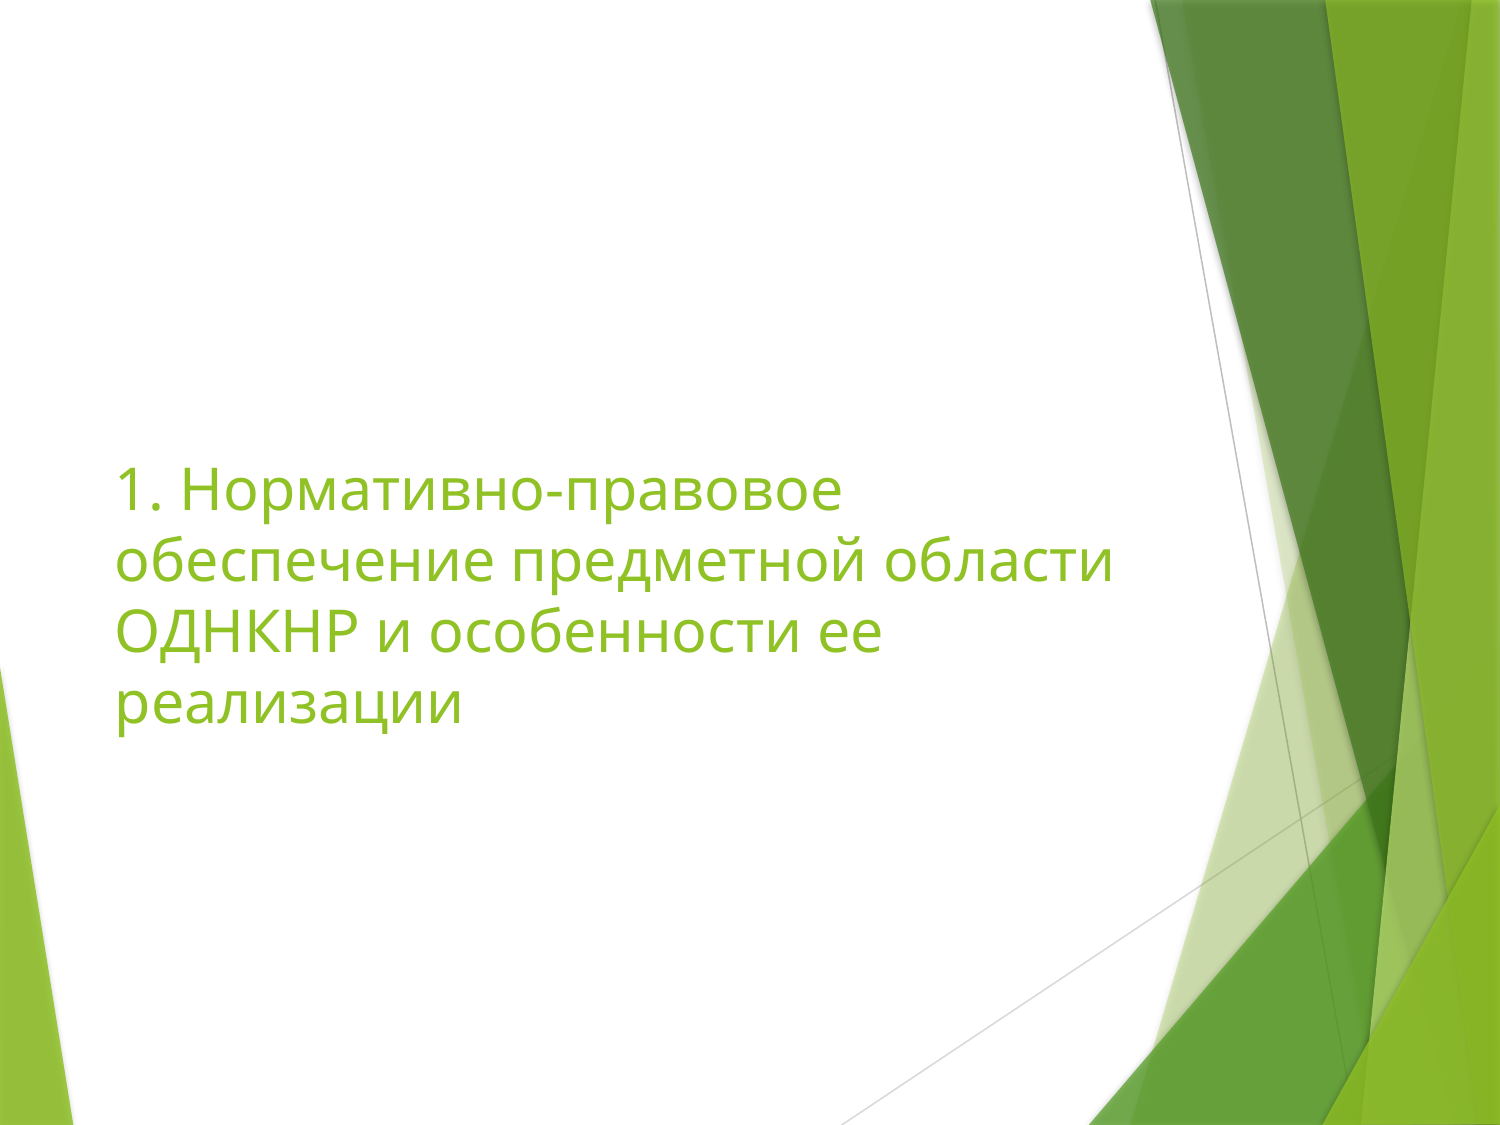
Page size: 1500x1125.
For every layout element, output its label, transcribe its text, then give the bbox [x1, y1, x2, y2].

title 1. Нормативно-правовое обеспечение предметной области ОДНКНР и особенности ее реализации [99, 443, 1142, 743]
